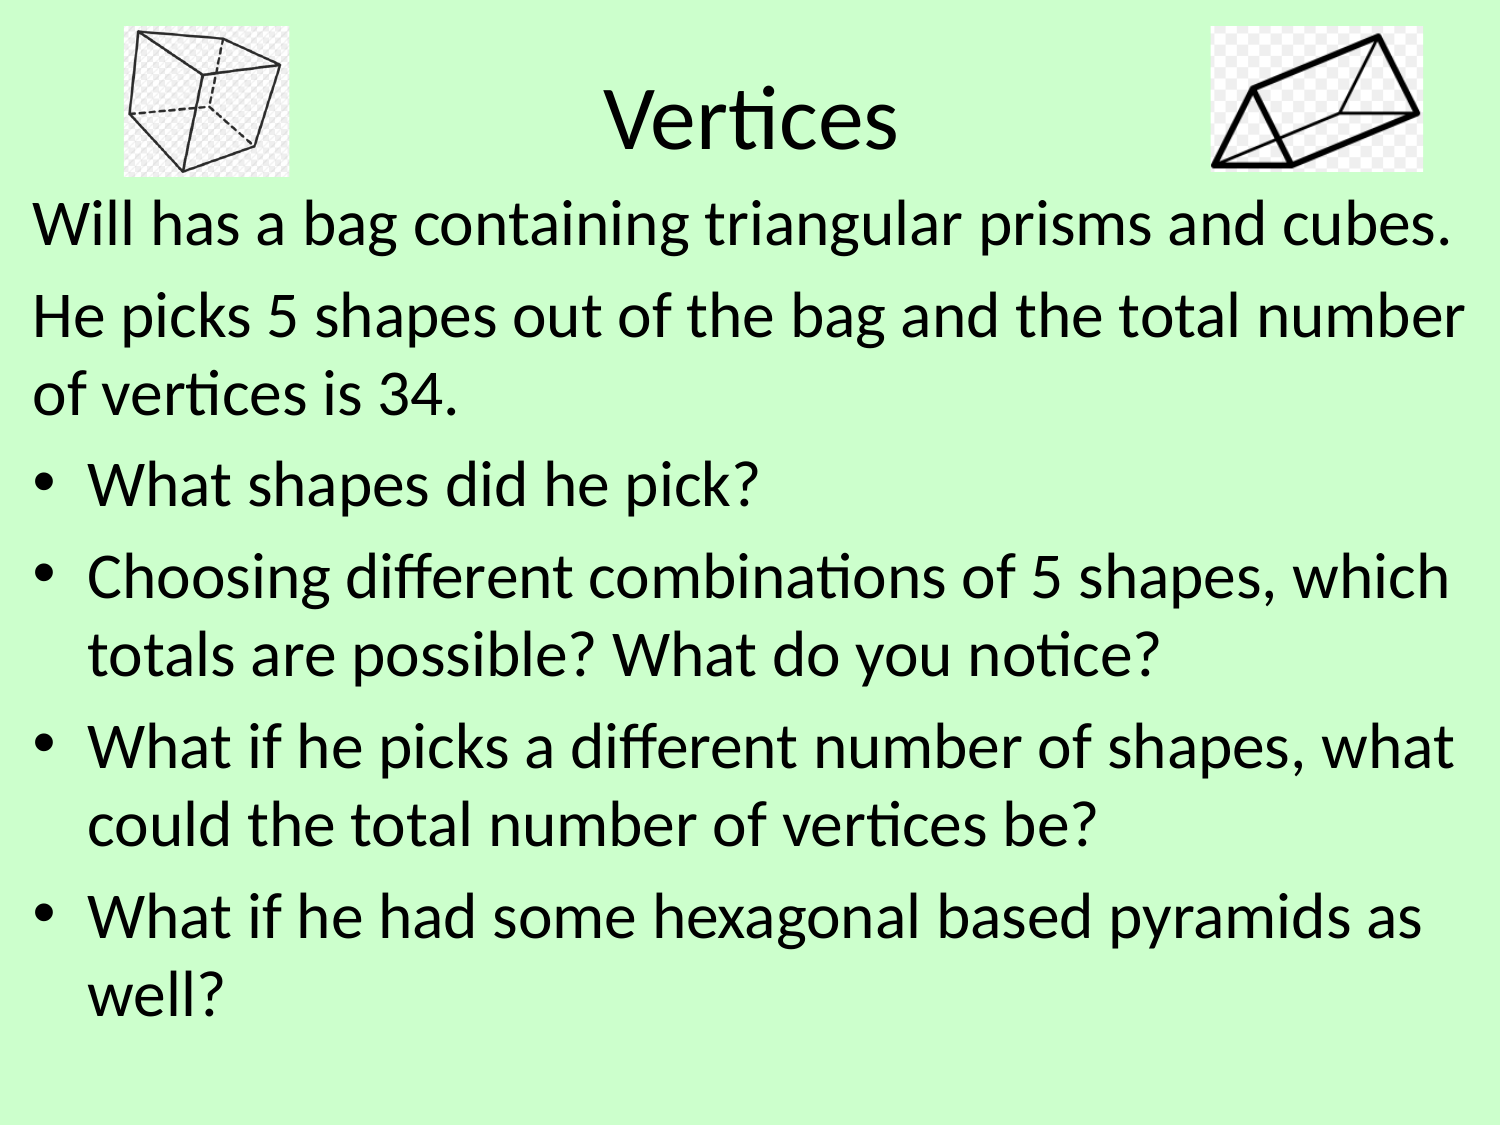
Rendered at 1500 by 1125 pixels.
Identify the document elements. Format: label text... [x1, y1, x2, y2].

picture [1210, 26, 1424, 172]
picture [123, 26, 290, 177]
title Vertices [76, 19, 1427, 172]
list Will has a bag containing triangular prisms and cubes. He picks 5 shapes out of the bag and the total number of vertices is 34. What shapes did he pick? Choosing different combinations of 5 shapes, which totals are possible? What do you notice? What if he picks a different number of shapes, what could the total number of vertices be? What if he had some hexagonal based pyramids as well? [17, 172, 1483, 1106]
